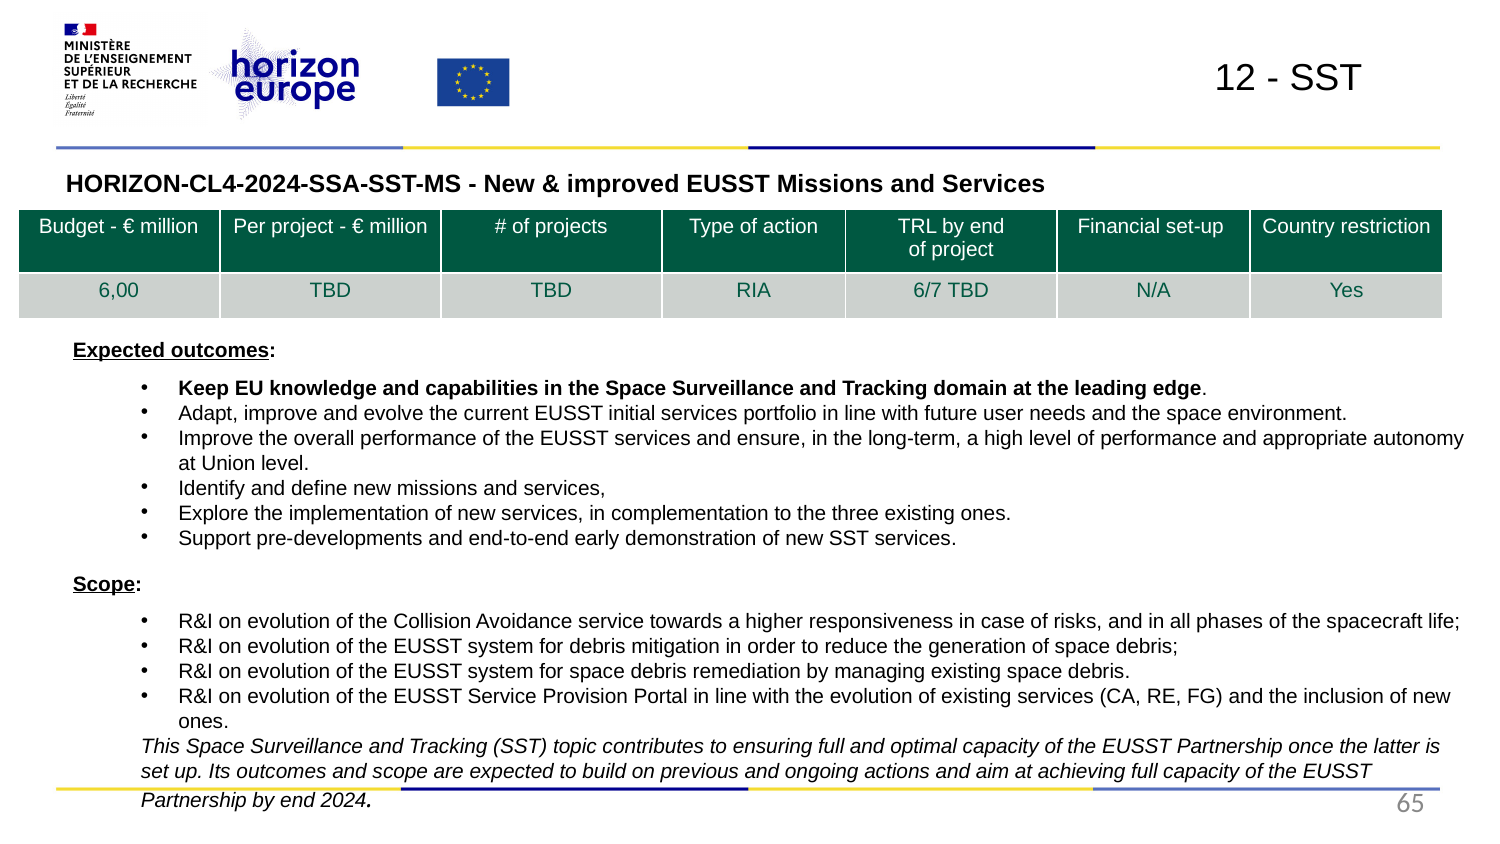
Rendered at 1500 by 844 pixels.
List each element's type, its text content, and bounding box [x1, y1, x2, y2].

slide_number 65 [1080, 784, 1425, 827]
table_cell TBD [221, 274, 440, 318]
table_header Type of action [663, 210, 845, 272]
picture [0, 0, 1499, 844]
table_header Per project - € million [221, 210, 440, 272]
table_header # of projects [442, 210, 661, 272]
table_header TRL by end of project​ [846, 210, 1056, 272]
table_cell 6,00 [19, 274, 219, 318]
text_box 12 - SST [1199, 45, 1378, 106]
table_header Financial set-up [1058, 210, 1249, 272]
table_cell 6/7 TBD [846, 274, 1056, 318]
table_cell Yes [1251, 274, 1442, 318]
table_header Budget - € million [19, 210, 219, 272]
table_cell RIA [663, 274, 845, 318]
table_cell TBD [442, 274, 661, 318]
text_box HORIZON-CL4-2024-SSA-SST-MS - New & improved EUSST Missions and Services Expected outcomes: Keep EU knowledge and capabilities in the Space Surveillance and Tracking domain at the leading edge. Adapt, improve and evolve the current EUSST initial services portfolio in line with future user needs and the space environment. Improve the overall performance of the EUSST services and ensure, in the long-term, a high level of performance and appropriate autonomy at Union level. Identify and define new missions and services, Explore the implementation of new services, in complementation to the three existing ones. Support pre-developments and end-to-end early demonstration of new SST services. Scope: R&I on evolution of the Collision Avoidance service towards a higher responsiveness in case of risks, and in all phases of the spacecraft life; R&I on evolution of the EUSST system for debris mitigation in order to reduce the generation of space debris; R&I on evolution of the EUSST system for space debris remediation by managing existing space debris. R&I on evolution of the EUSST Service Provision Portal in line with the evolution of existing services (CA, RE, FG) and the inclusion of new ones. This Space Surveillance and Tracking (SST) topic contributes to ensuring full and optimal capacity of the EUSST Partnership once the latter is set up. Its outcomes and scope are expected to build on previous and ongoing actions and aim at achieving full capacity of the EUSST Partnership by end 2024. [54, 161, 1481, 844]
table_cell N/A [1058, 274, 1249, 318]
table_header Country restriction [1251, 210, 1442, 272]
